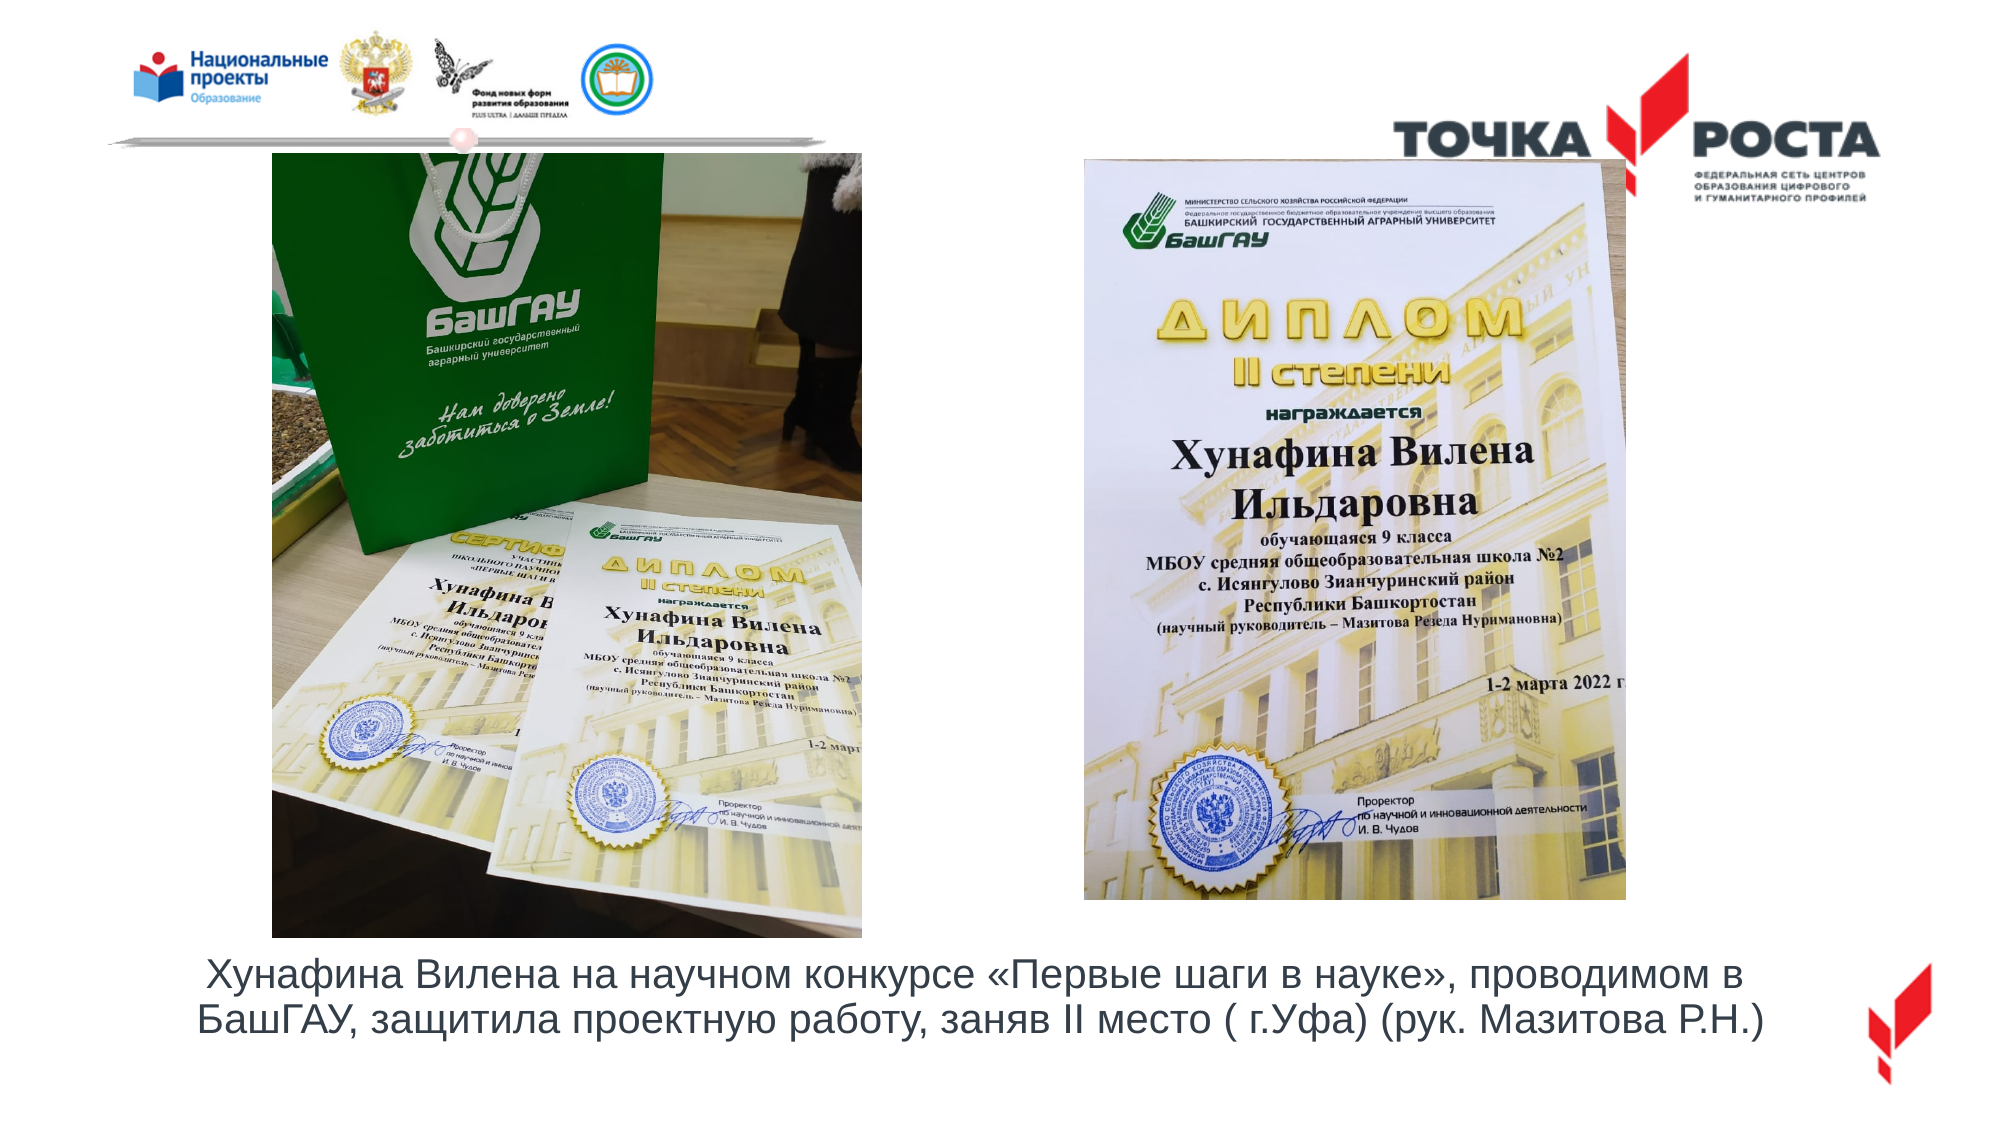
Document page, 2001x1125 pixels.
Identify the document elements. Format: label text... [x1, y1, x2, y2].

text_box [108, 16, 828, 154]
picture [272, 153, 862, 939]
list Хунафина Вилена на научном конкурсе «Первые шаги в науке», проводимом в БашГАУ, защитила проектную работу, заняв II место ( г.Уфа) (рук. Мазитова Р.Н.) [125, 944, 1837, 1065]
picture [1853, 958, 1941, 1090]
picture [1083, 29, 1905, 901]
